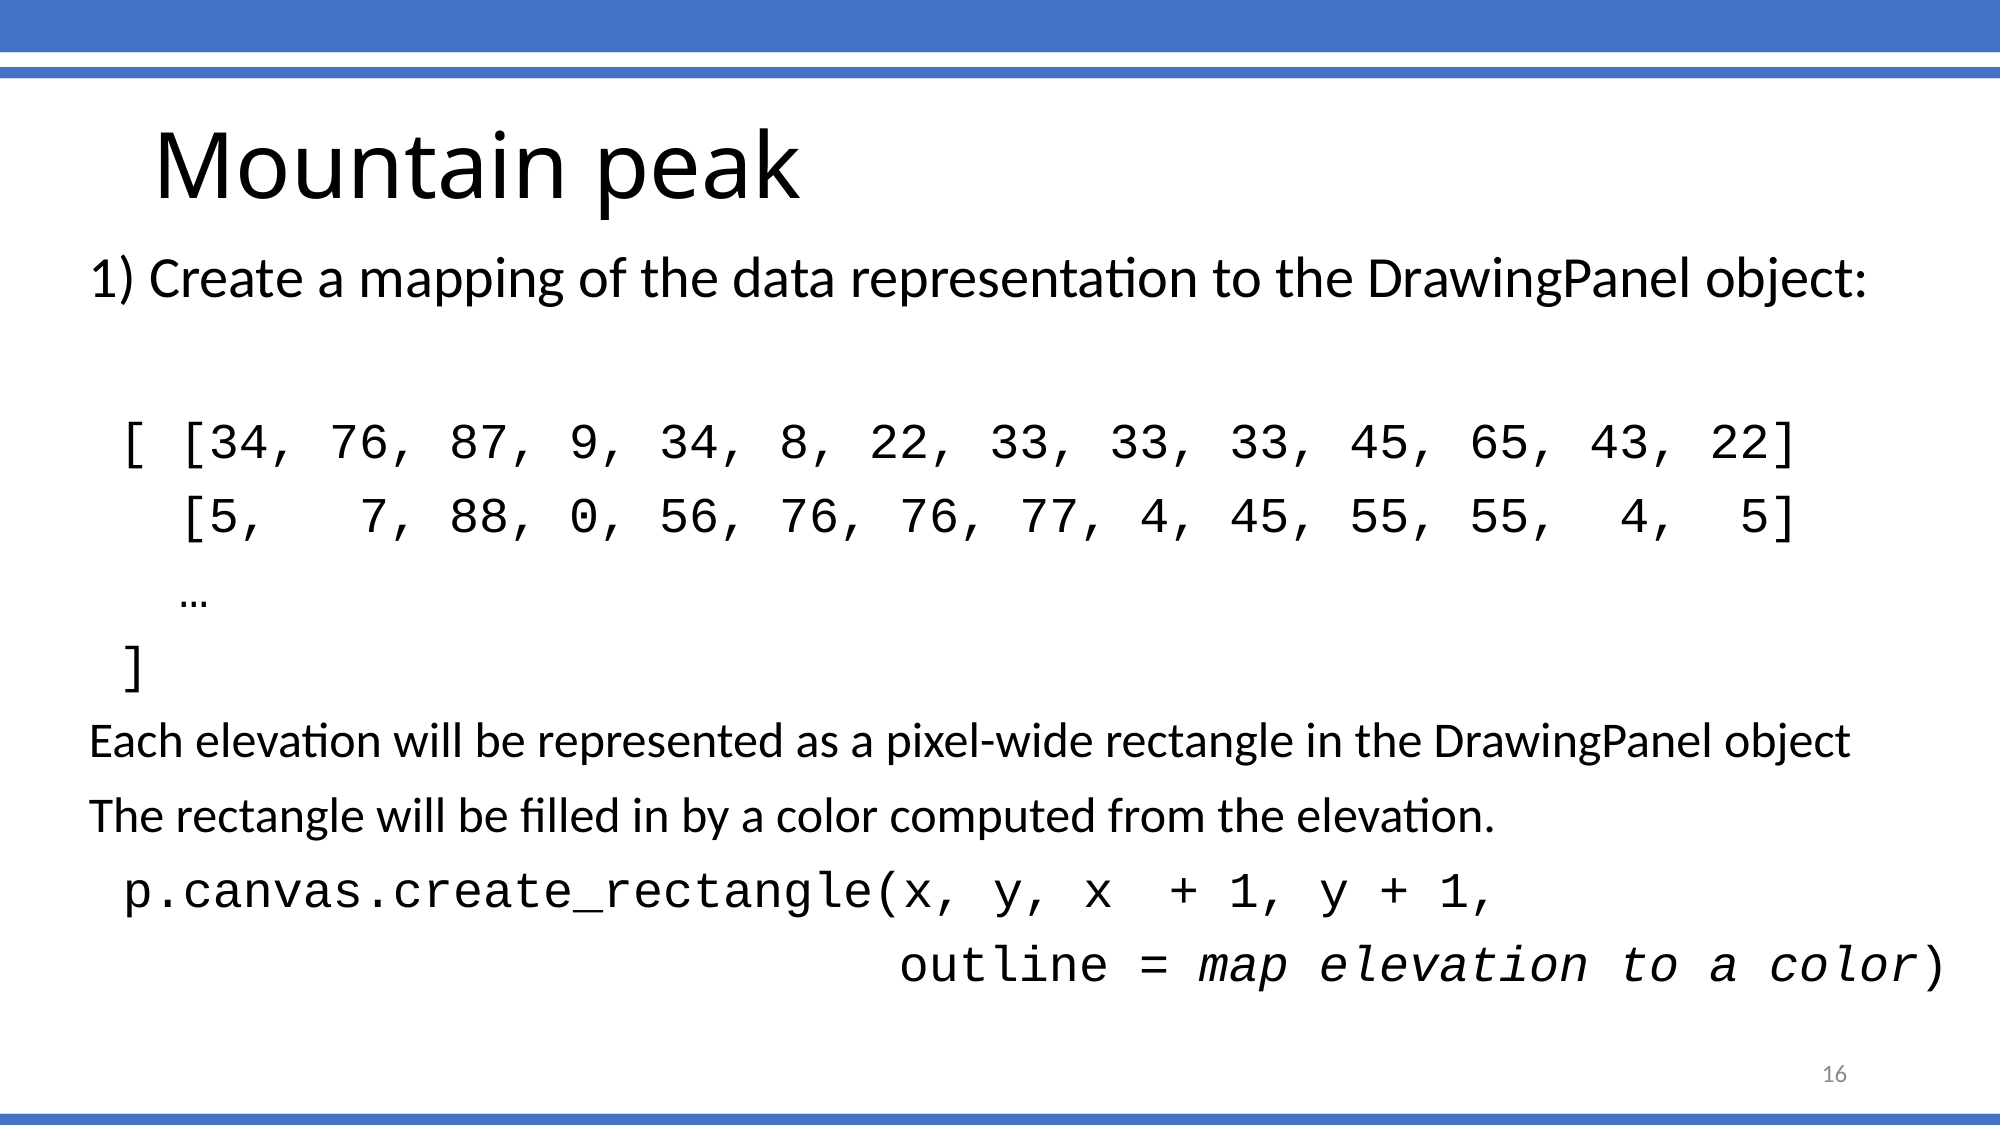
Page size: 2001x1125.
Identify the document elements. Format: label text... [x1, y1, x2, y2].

title Mountain peak [137, 59, 1863, 240]
slide_number 16 [1412, 1042, 1863, 1103]
list 1) Create a mapping of the data representation to the DrawingPanel object: [ [34, 76, 87, 9, 34, 8, 22, 33, 33, 33, 45, 65, 43, 22] [5, 7, 88, 0, 56, 76, 76, 77, 4, 45, 55, 55, 4, 5] … ] Each elevation will be represented as a pixel-wide rectangle in the DrawingPanel object The rectangle will be filled in by a color computed from the elevation. p.canvas.create_rectangle(x, y, x + 1, y + 1, outline = map elevation to a color) [74, 240, 1975, 1075]
